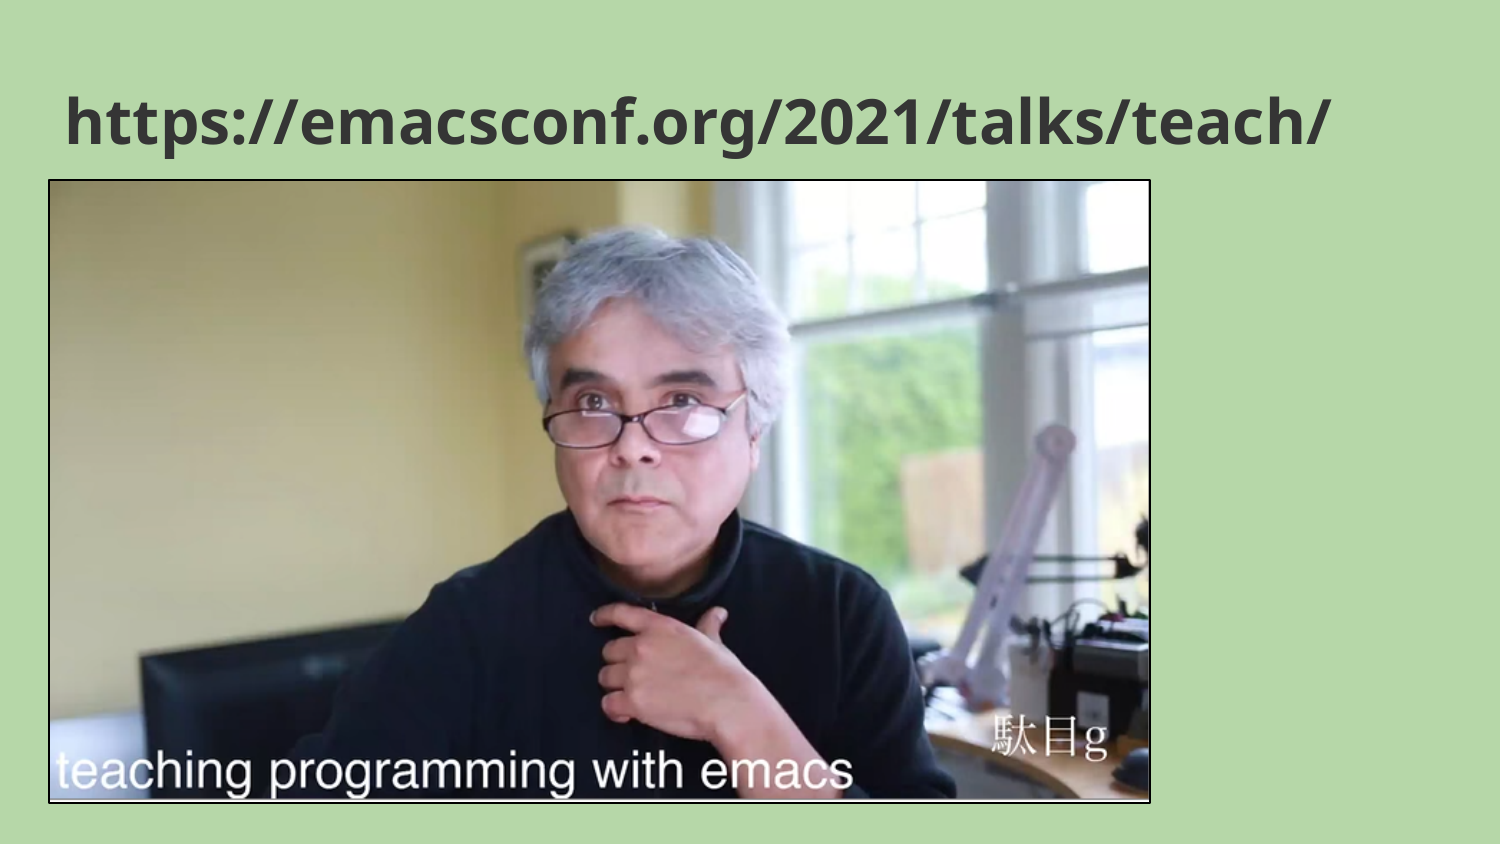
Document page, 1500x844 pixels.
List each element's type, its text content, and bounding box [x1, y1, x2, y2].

title https://emacsconf.org/2021/talks/teach/ [49, 67, 1448, 173]
picture [49, 180, 1150, 803]
